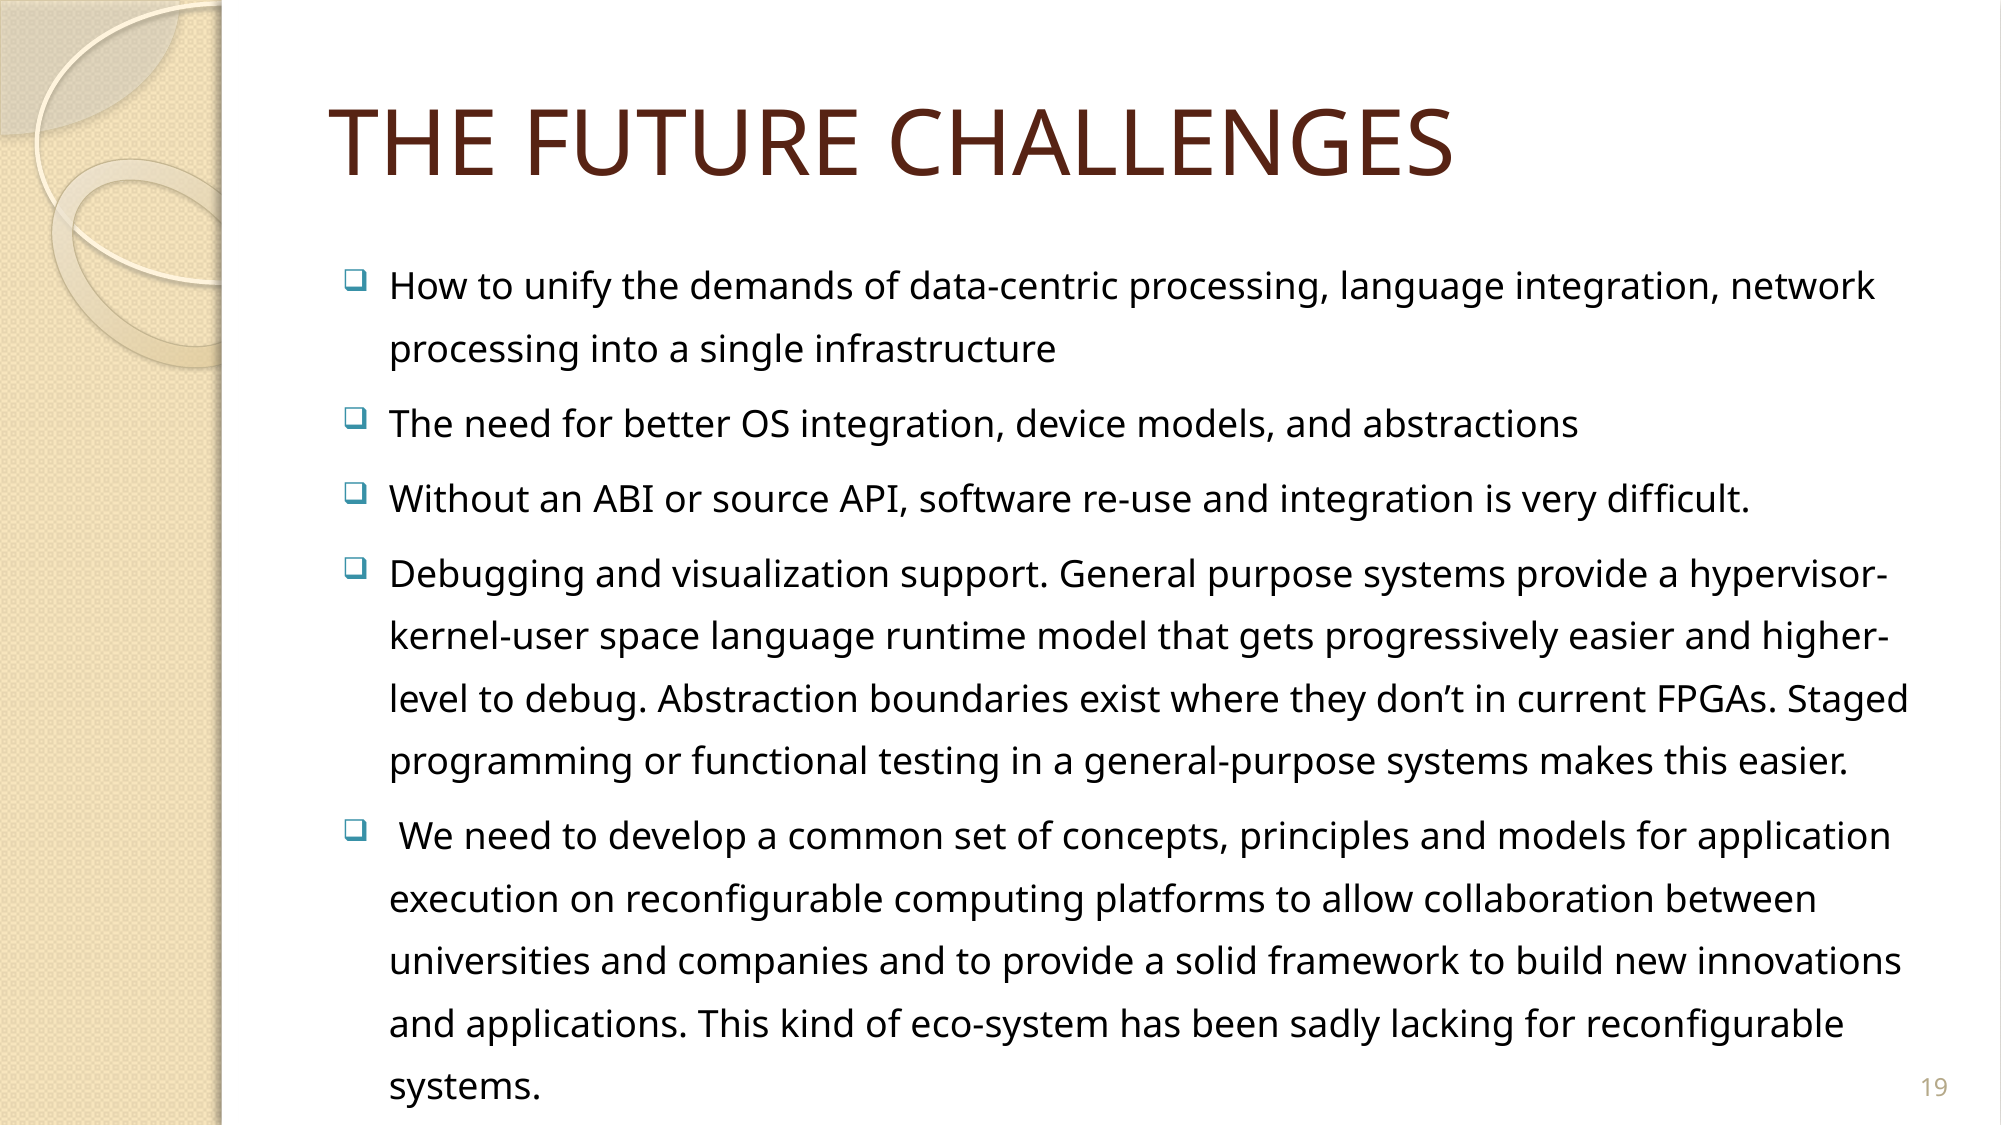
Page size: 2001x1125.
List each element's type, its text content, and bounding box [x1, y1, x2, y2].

list How to unify the demands of data-centric processing, language integration, network processing into a single infrastructure The need for better OS integration, device models, and abstractions Without an ABI or source API, software re-use and integration is very difﬁcult. Debugging and visualization support. General purpose systems provide a hypervisor-kernel-user space language runtime model that gets progressively easier and higher-level to debug. Abstraction boundaries exist where they don’t in current FPGAs. Staged programming or functional testing in a general-purpose systems makes this easier. We need to develop a common set of concepts, principles and models for application execution on reconﬁgurable computing platforms to allow collaboration between universities and companies and to provide a solid framework to build new innovations and applications. This kind of eco-system has been sadly lacking for reconﬁgurable systems. [313, 237, 1954, 1086]
slide_number 19 [1883, 1034, 1984, 1113]
title THE FUTURE CHALLENGES [313, 45, 1954, 233]
